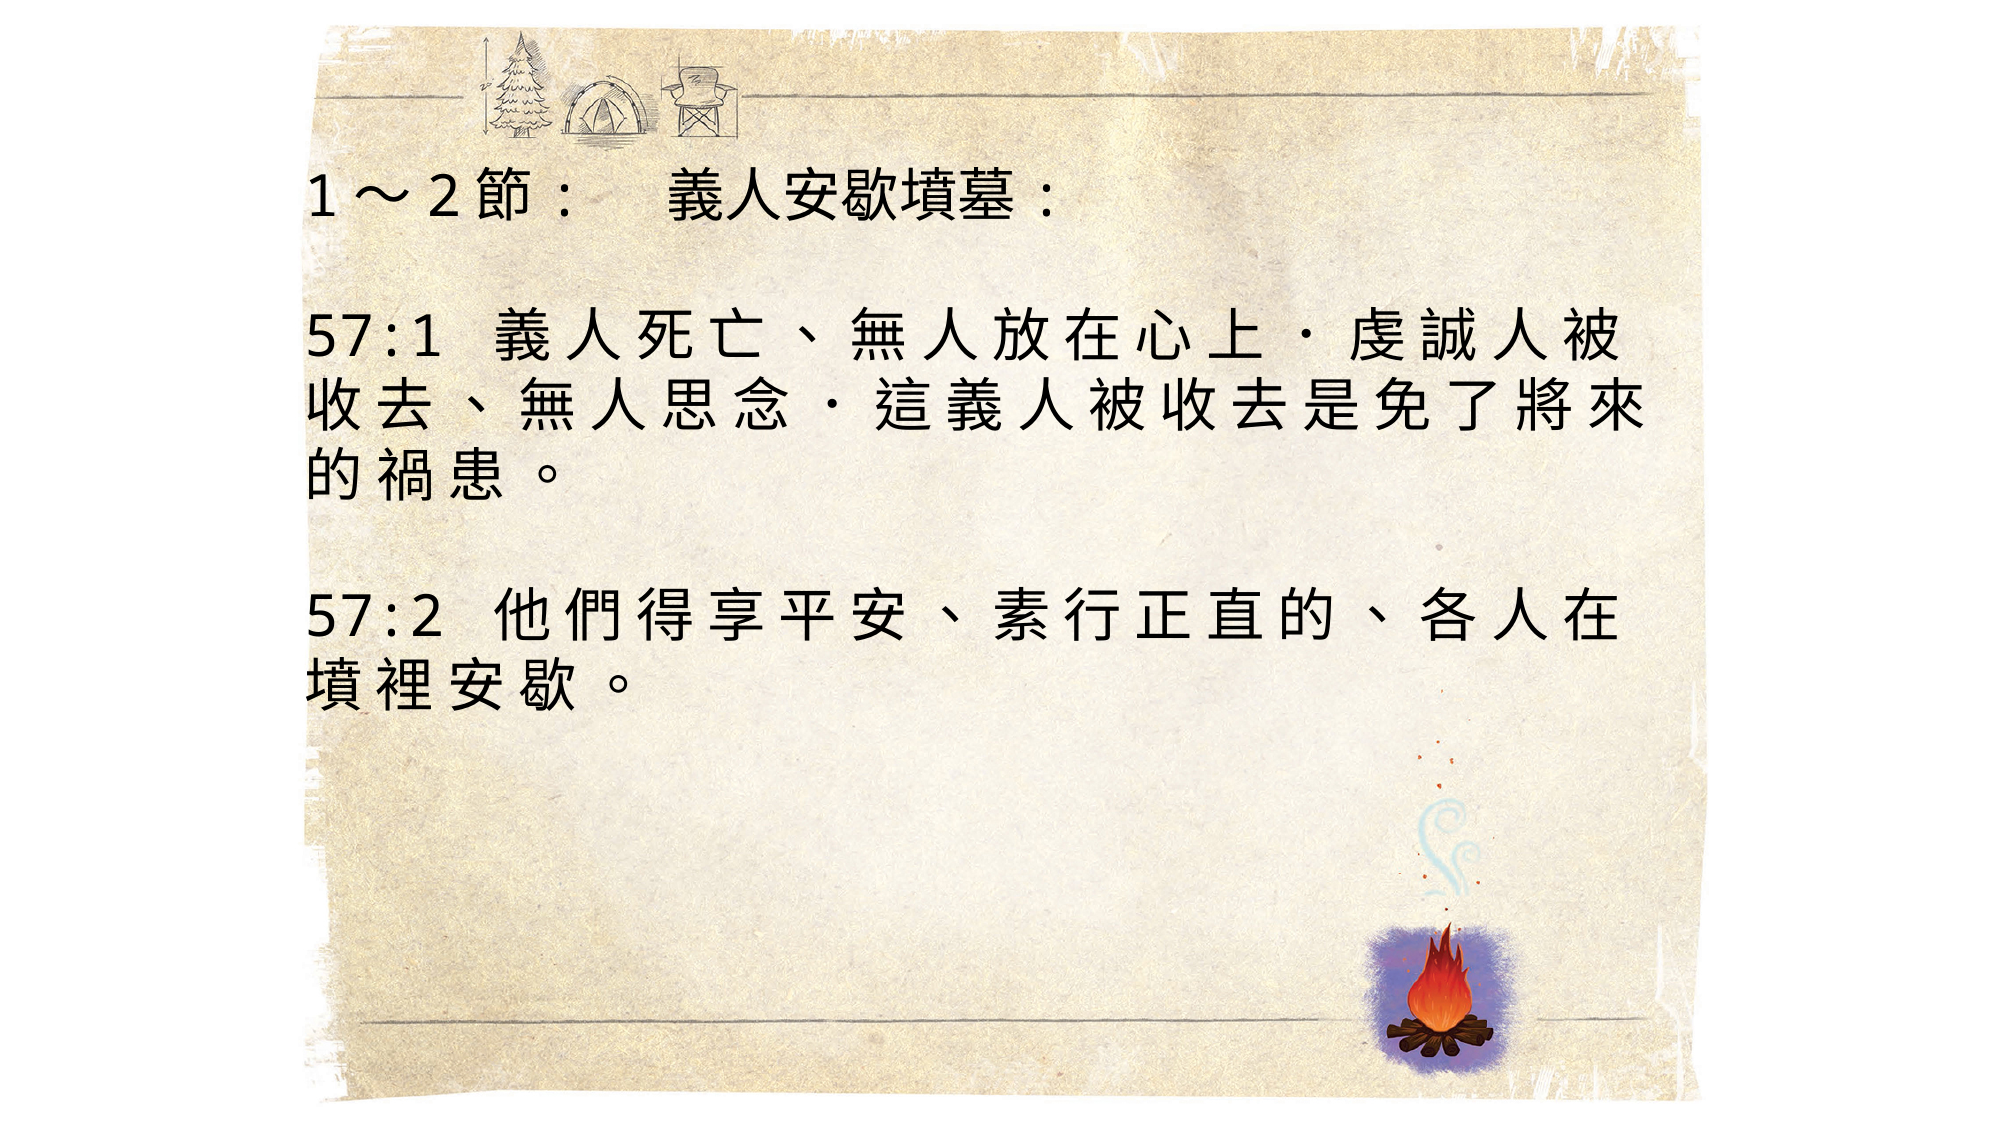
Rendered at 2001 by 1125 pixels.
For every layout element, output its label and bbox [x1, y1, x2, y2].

picture [280, 0, 1739, 1125]
